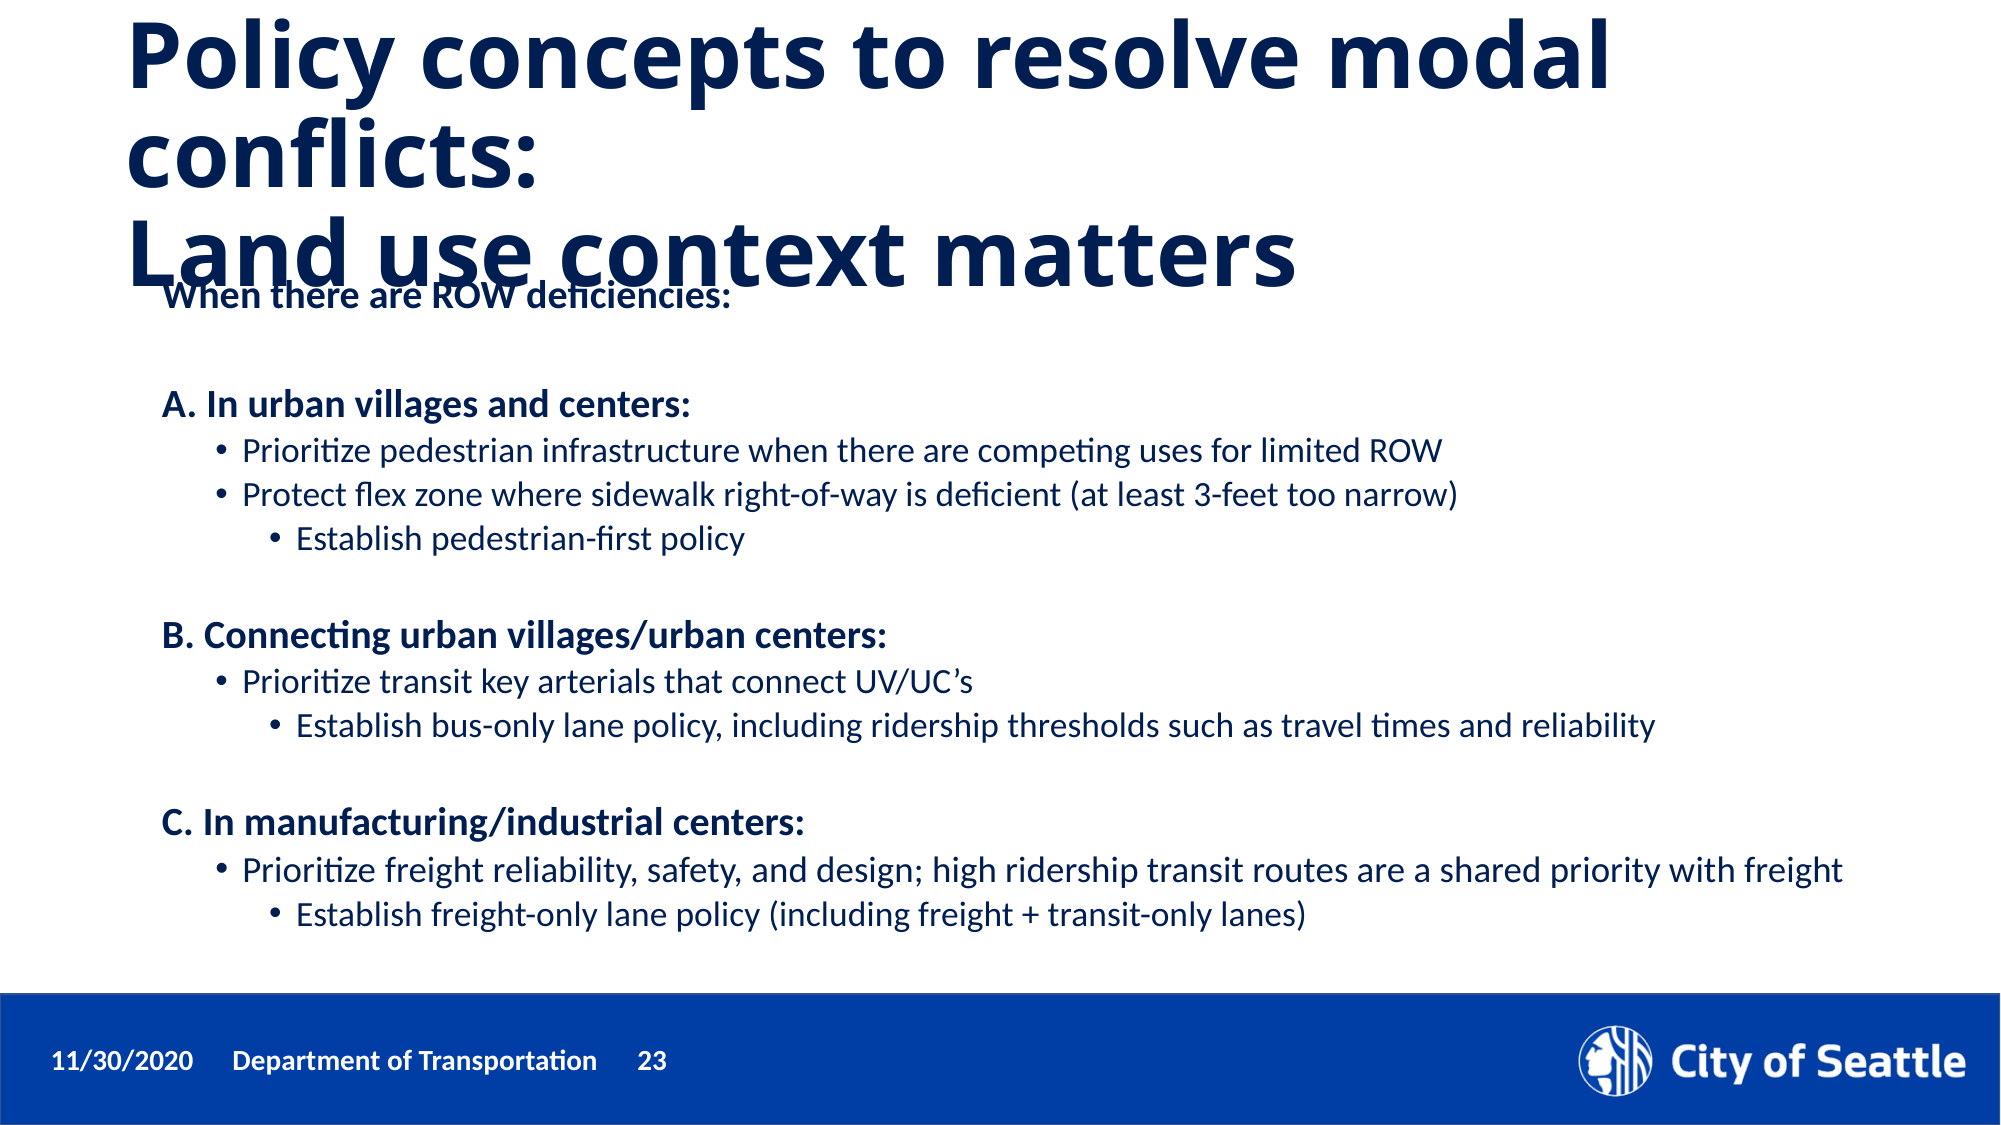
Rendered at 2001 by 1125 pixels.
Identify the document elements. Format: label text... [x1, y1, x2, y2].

title Policy concepts to resolve modal conflicts: Land use context matters [110, 49, 1880, 267]
picture [1544, 993, 2000, 1125]
text_box When there are ROW deficiencies: A. In urban villages and centers: Prioritize pedestrian infrastructure when there are competing uses for limited ROW Protect flex zone where sidewalk right-of-way is deficient (at least 3-feet too narrow) Establish pedestrian-first policy B. Connecting urban villages/urban centers: Prioritize transit key arterials that connect UV/UC’s Establish bus-only lane policy, including ridership thresholds such as travel times and reliability C. In manufacturing/industrial centers: Prioritize freight reliability, safety, and design; high ridership transit routes are a shared priority with freight Establish freight-only lane policy (including freight + transit-only lanes) [146, 265, 1958, 945]
